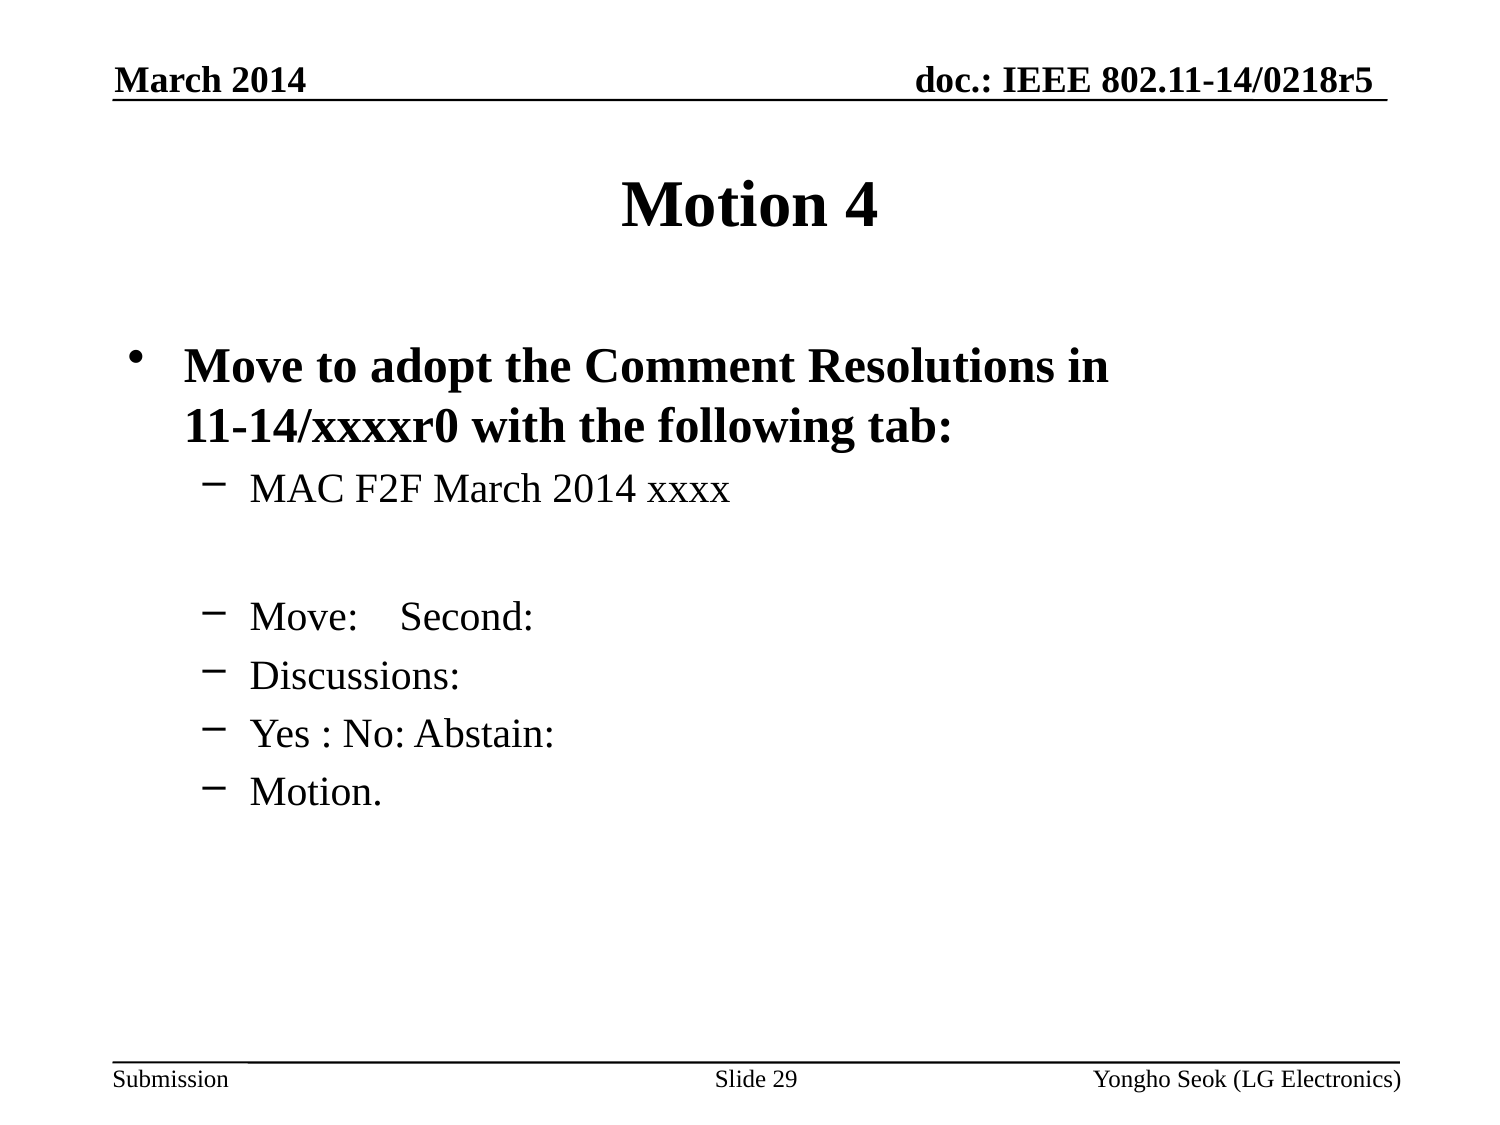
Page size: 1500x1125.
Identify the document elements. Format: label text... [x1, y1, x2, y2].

title Motion 4 [112, 112, 1388, 288]
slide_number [114, 54, 309, 101]
list Move to adopt the Comment Resolutions in 11-14/xxxxr0 with the following tab: MAC F2F March 2014 xxxx Move: Second: Discussions: Yes : No: Abstain: Motion. [112, 324, 1388, 1001]
footer Yongho Seok (LG Electronics) [1088, 1061, 1402, 1093]
slide_number Slide 29 [712, 1061, 800, 1093]
